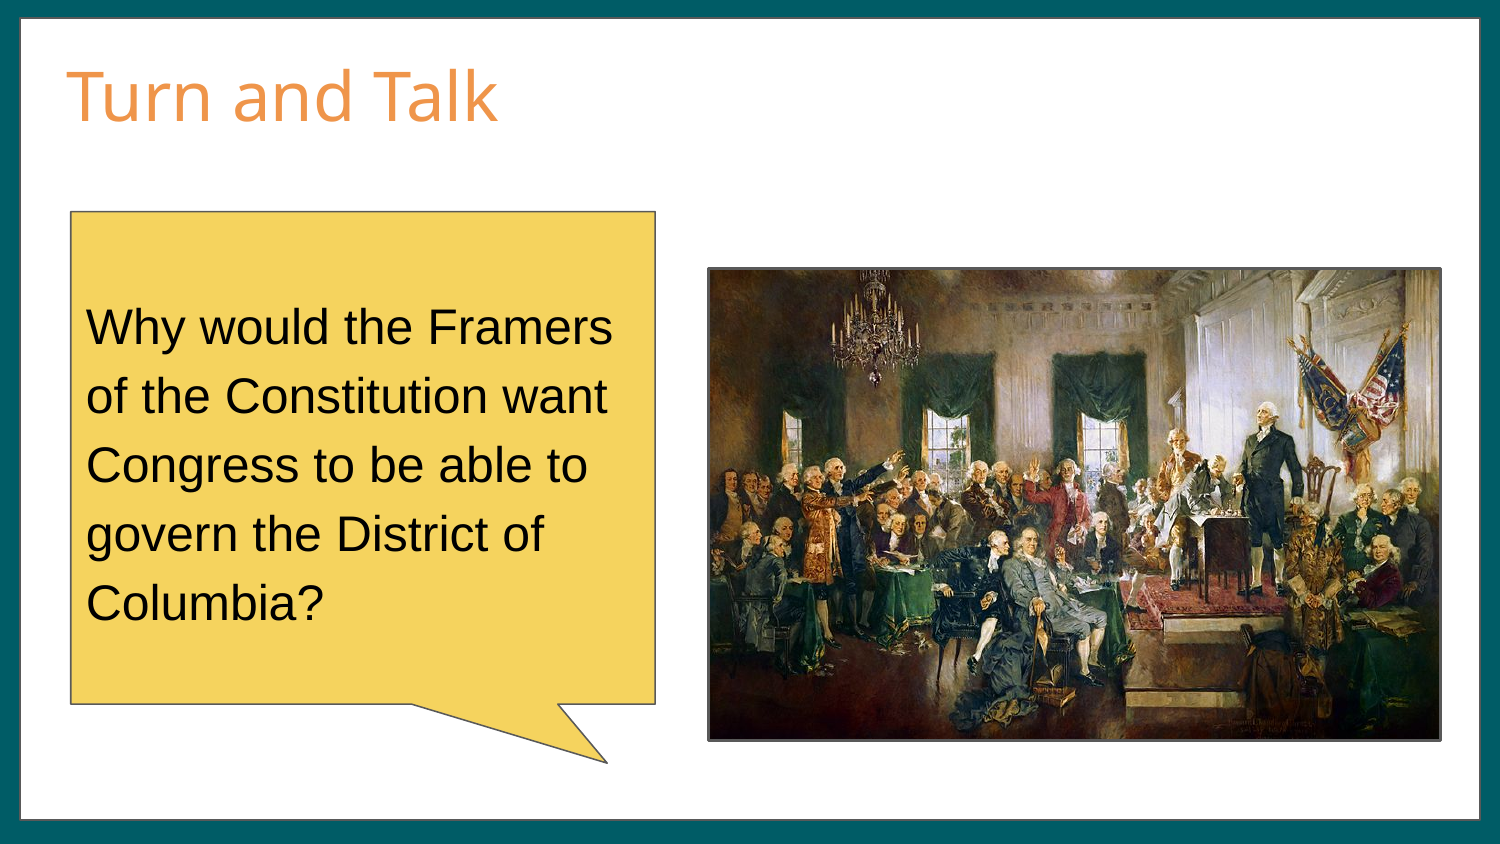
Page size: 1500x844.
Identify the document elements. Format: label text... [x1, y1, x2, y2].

text_box Why would the Framers of the Constitution want Congress to be able to govern the District of Columbia? [70, 211, 656, 764]
picture [709, 269, 1440, 740]
title Turn and Talk [51, 25, 1449, 197]
